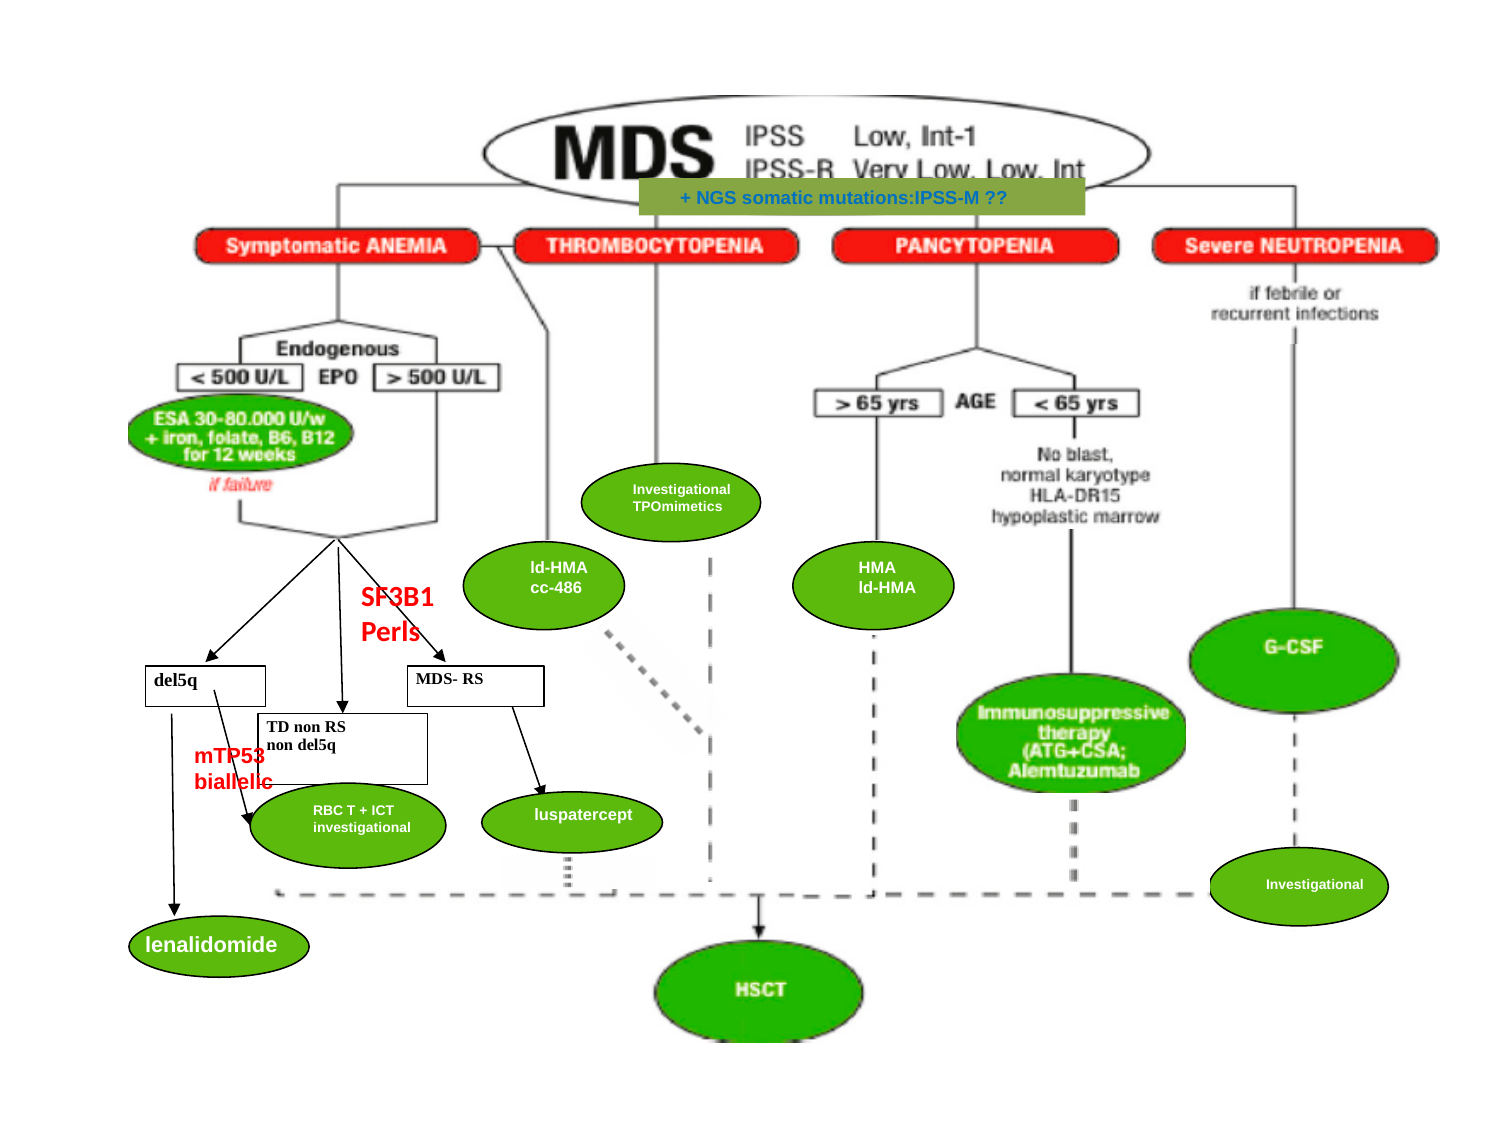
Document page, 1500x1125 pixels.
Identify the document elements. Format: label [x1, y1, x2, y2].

text_box [114, 95, 1440, 1043]
